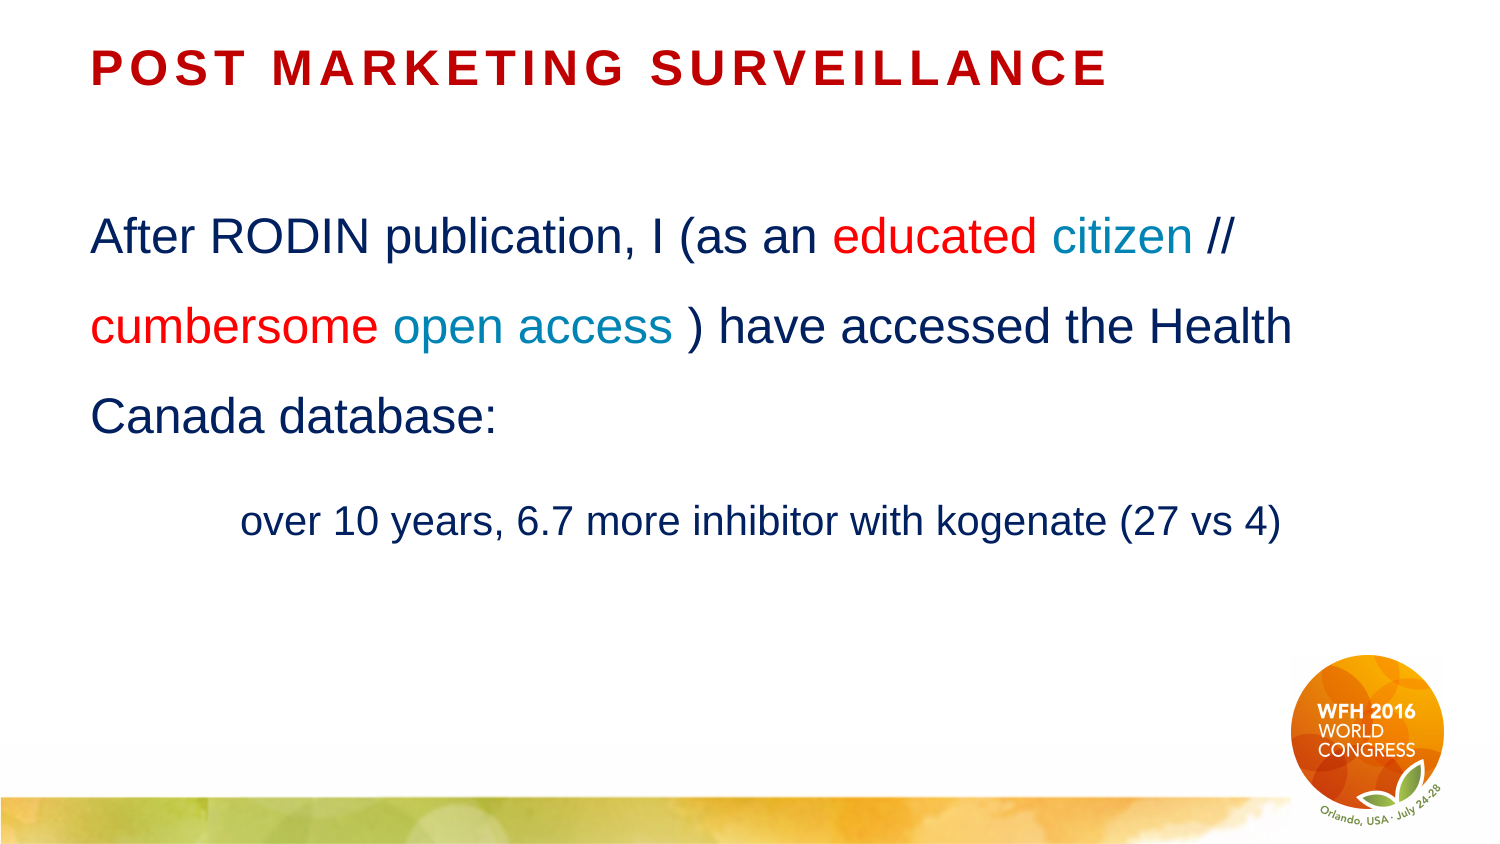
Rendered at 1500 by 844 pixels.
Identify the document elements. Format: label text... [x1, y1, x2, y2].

list After RODIN publication, I (as an educated citizen // cumbersome open access ) have accessed the Health Canada database: over 10 years, 6.7 more inhibitor with kogenate (27 vs 4) [75, 165, 1425, 658]
picture [2, 655, 1500, 843]
title POST MARKETING SURVEILLANCE [75, 0, 1425, 132]
